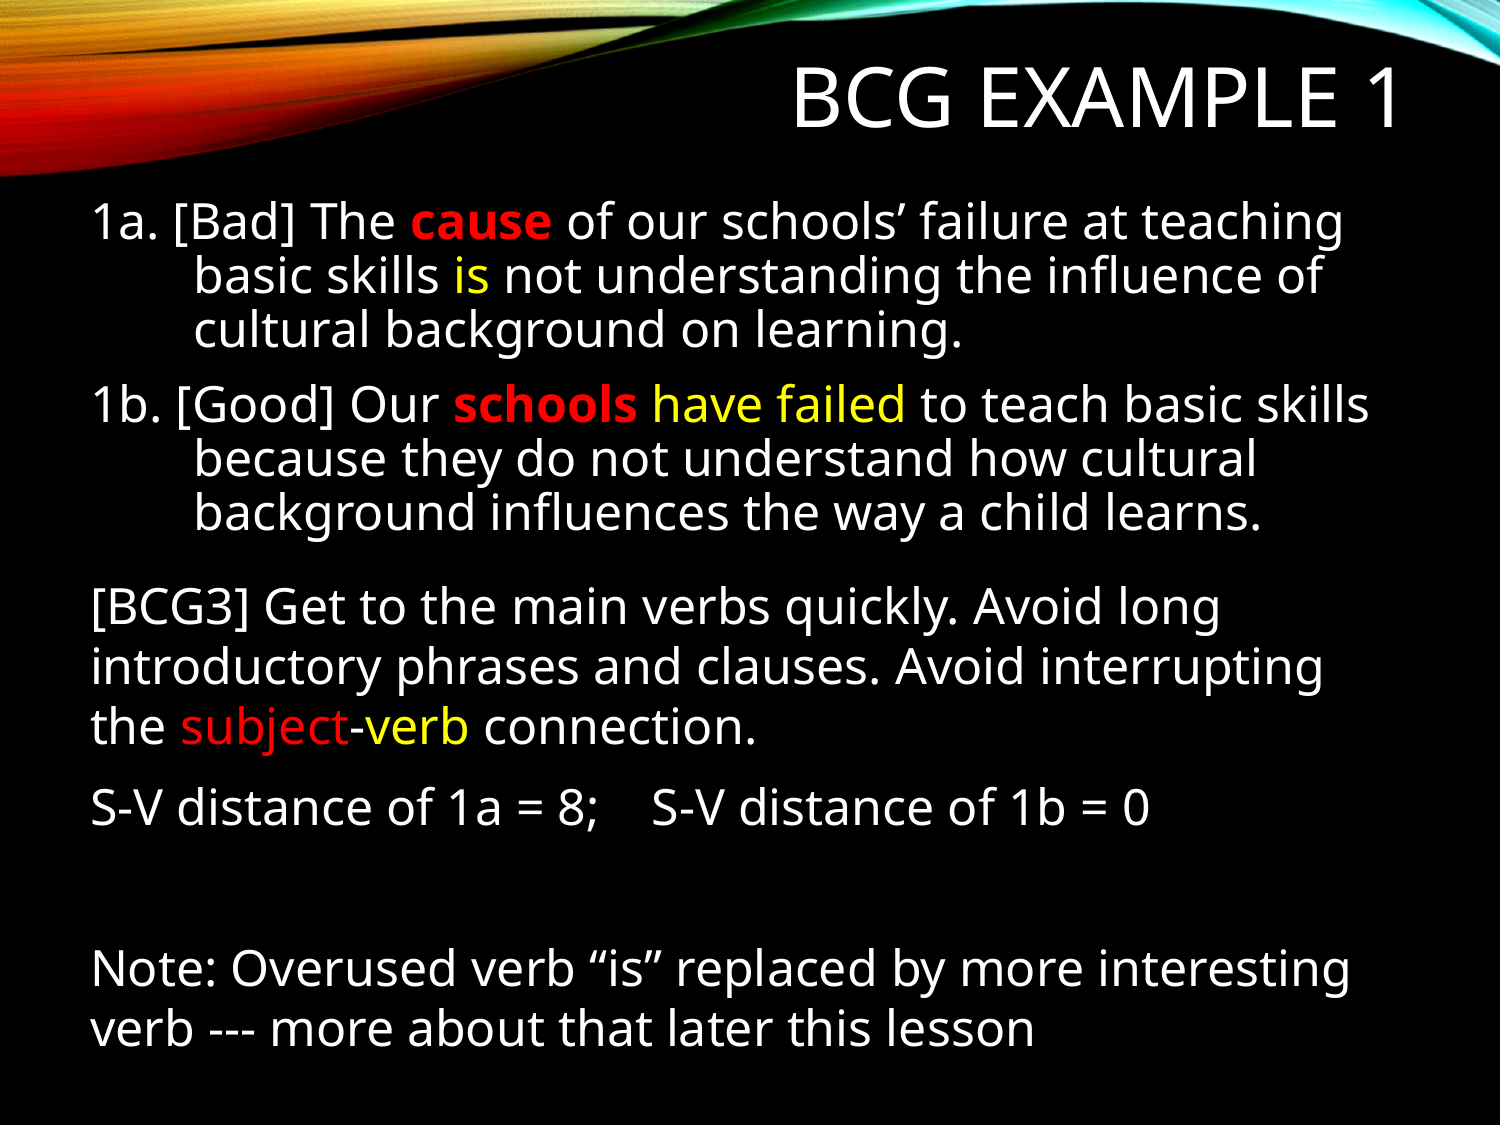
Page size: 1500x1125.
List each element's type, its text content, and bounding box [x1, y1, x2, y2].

picture [0, 0, 1500, 178]
list 1a. [Bad] The cause of our schools’ failure at teaching basic skills is not understanding the influence of cultural background on learning. 1b. [Good] Our schools have failed to teach basic skills because they do not understand how cultural background influences the way a child learns. [BCG3] Get to the main verbs quickly. Avoid long introductory phrases and clauses. Avoid interrupting the subject-verb connection. S-V distance of 1a = 8; S-V distance of 1b = 0 Note: Overused verb “is” replaced by more interesting verb --- more about that later this lesson [75, 188, 1425, 1067]
title BCG Example 1 [75, 31, 1425, 170]
